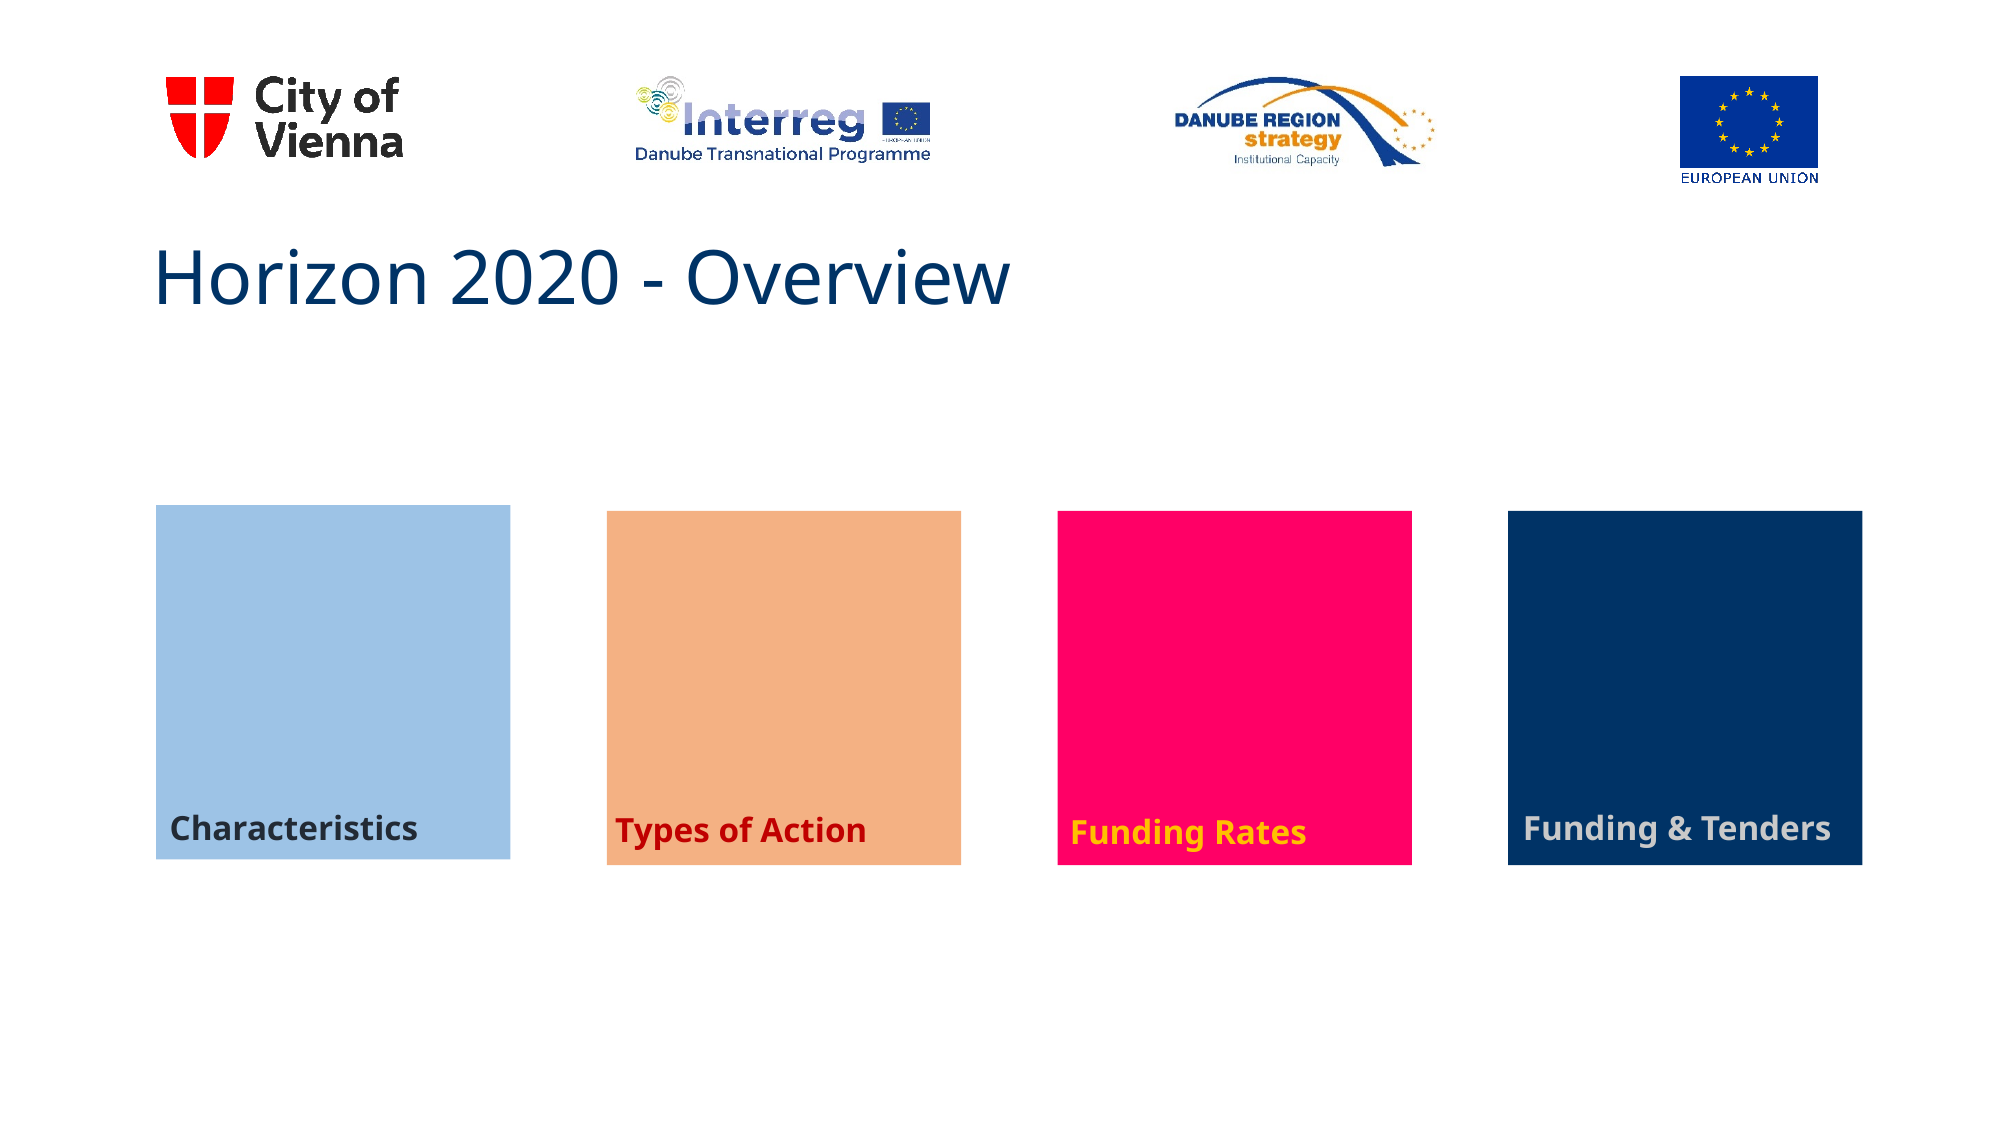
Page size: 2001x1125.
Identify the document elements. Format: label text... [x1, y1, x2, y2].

picture [166, 76, 403, 158]
text_box Characteristics [154, 799, 509, 854]
text_box Funding & Tenders [1508, 799, 1888, 854]
text_box Funding Rates [1054, 803, 1400, 859]
text_box Types of Action [600, 801, 954, 856]
picture [1680, 76, 1818, 171]
title Horizon 2020 - Overview [137, 171, 1863, 390]
picture [1162, 63, 1448, 171]
text_box [1507, 510, 1863, 866]
text_box [606, 510, 962, 866]
text_box [1056, 510, 1413, 866]
text_box [155, 504, 512, 860]
picture [636, 76, 930, 163]
